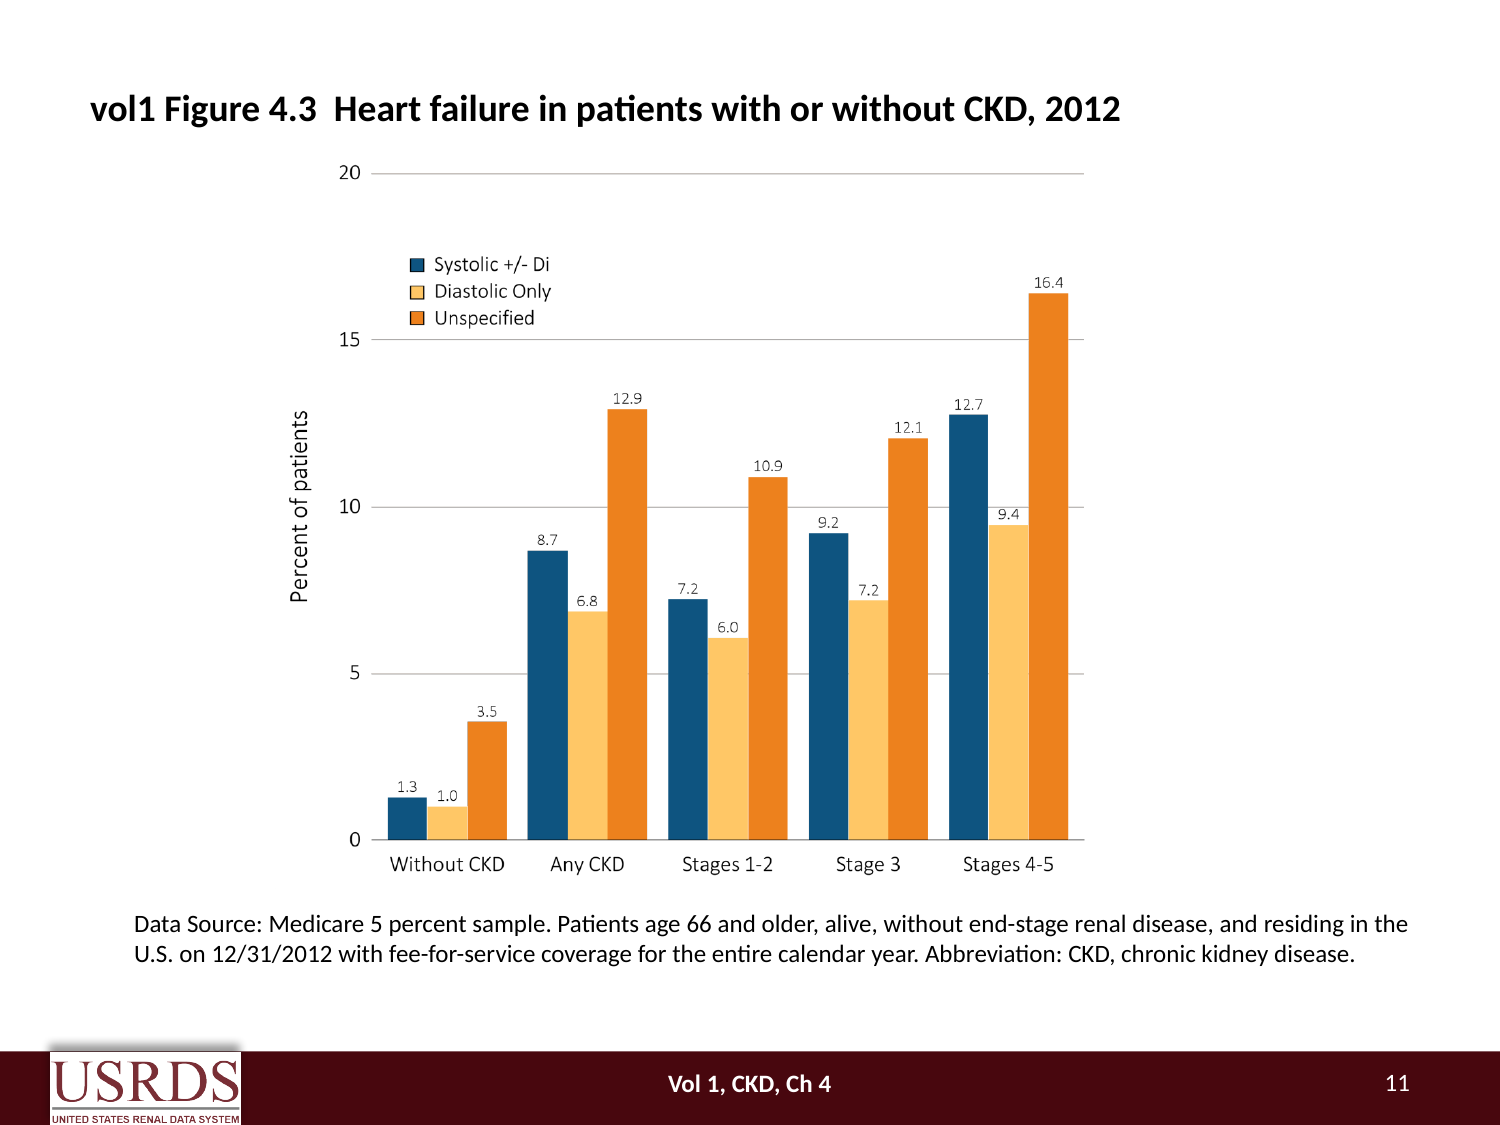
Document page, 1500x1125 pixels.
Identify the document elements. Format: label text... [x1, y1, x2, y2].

picture [274, 151, 1234, 889]
text_box Data Source: Medicare 5 percent sample. Patients age 66 and older, alive, without end-stage renal disease, and residing in the U.S. on 12/31/2012 with fee-for-service coverage for the entire calendar year. Abbreviation: CKD, chronic kidney disease. [119, 899, 1463, 975]
picture [50, 1051, 242, 1125]
title vol1 Figure 4.3 Heart failure in patients with or without CKD, 2012 [75, 50, 1425, 163]
slide_number 11 [1237, 1062, 1425, 1100]
footer Vol 1, CKD, Ch 4 [512, 1062, 988, 1103]
